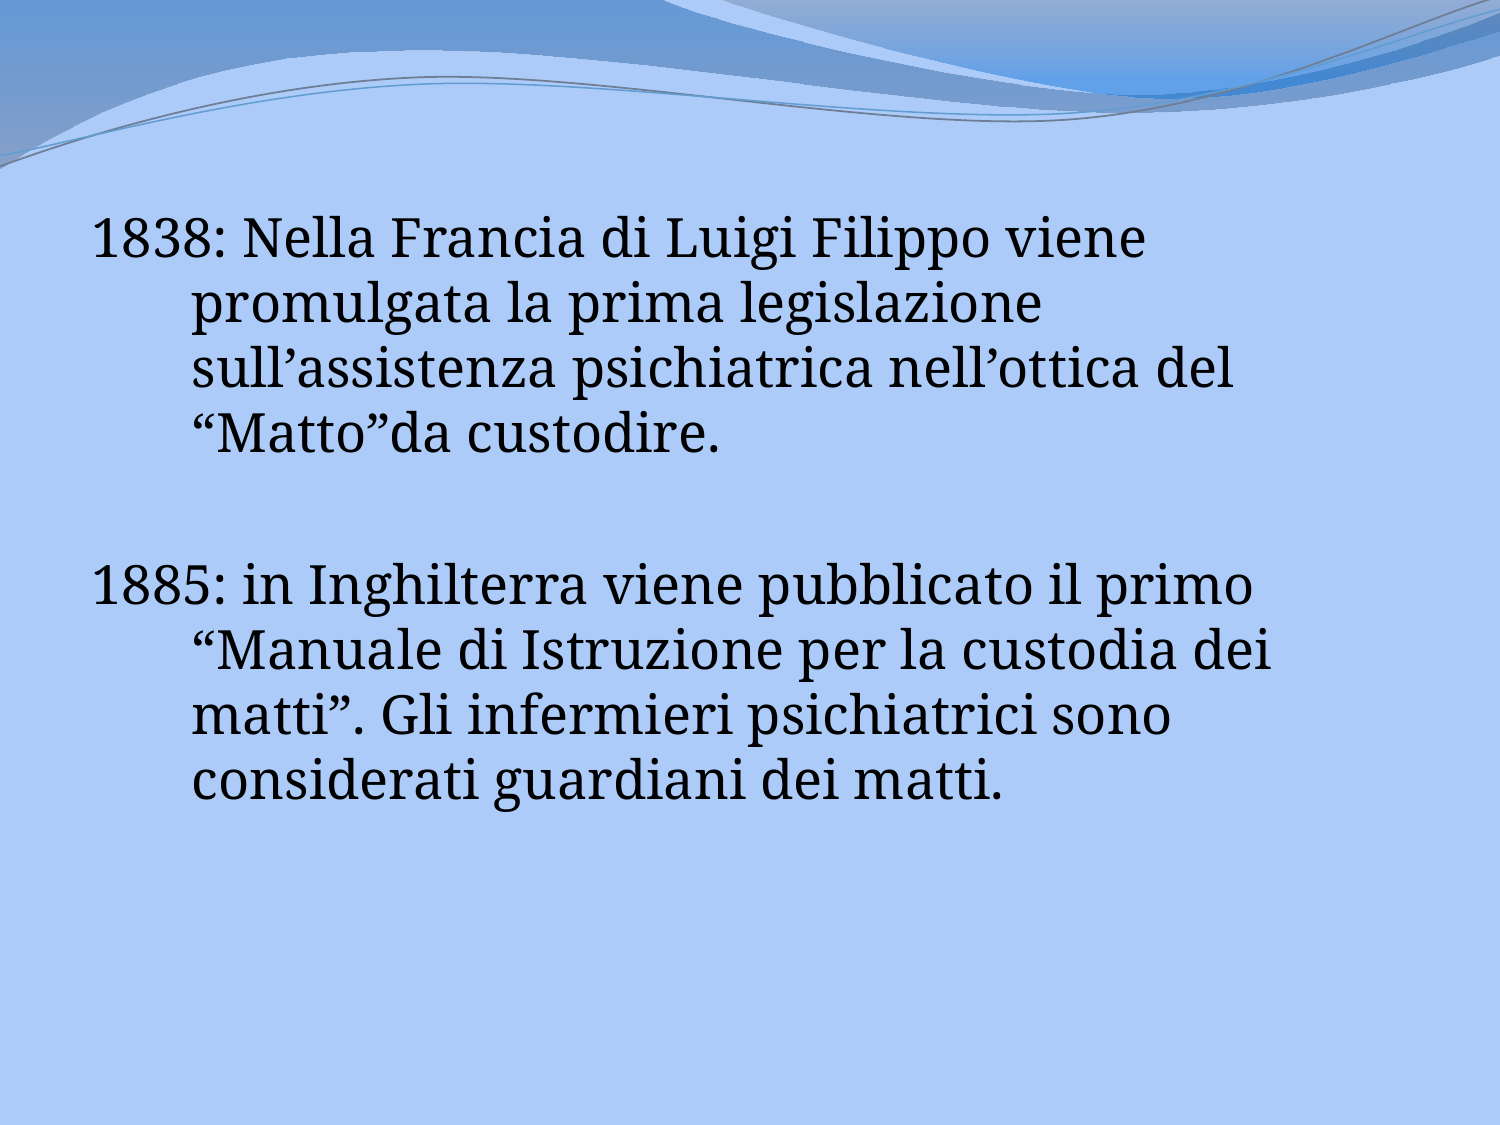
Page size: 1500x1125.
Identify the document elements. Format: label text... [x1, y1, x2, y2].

list 1838: Nella Francia di Luigi Filippo viene promulgata la prima legislazione sull’assistenza psichiatrica nell’ottica del “Matto”da custodire. 1885: in Inghilterra viene pubblicato il primo “Manuale di Istruzione per la custodia dei matti”. Gli infermieri psichiatrici sono considerati guardiani dei matti. [76, 196, 1427, 934]
title [75, 115, 1425, 303]
